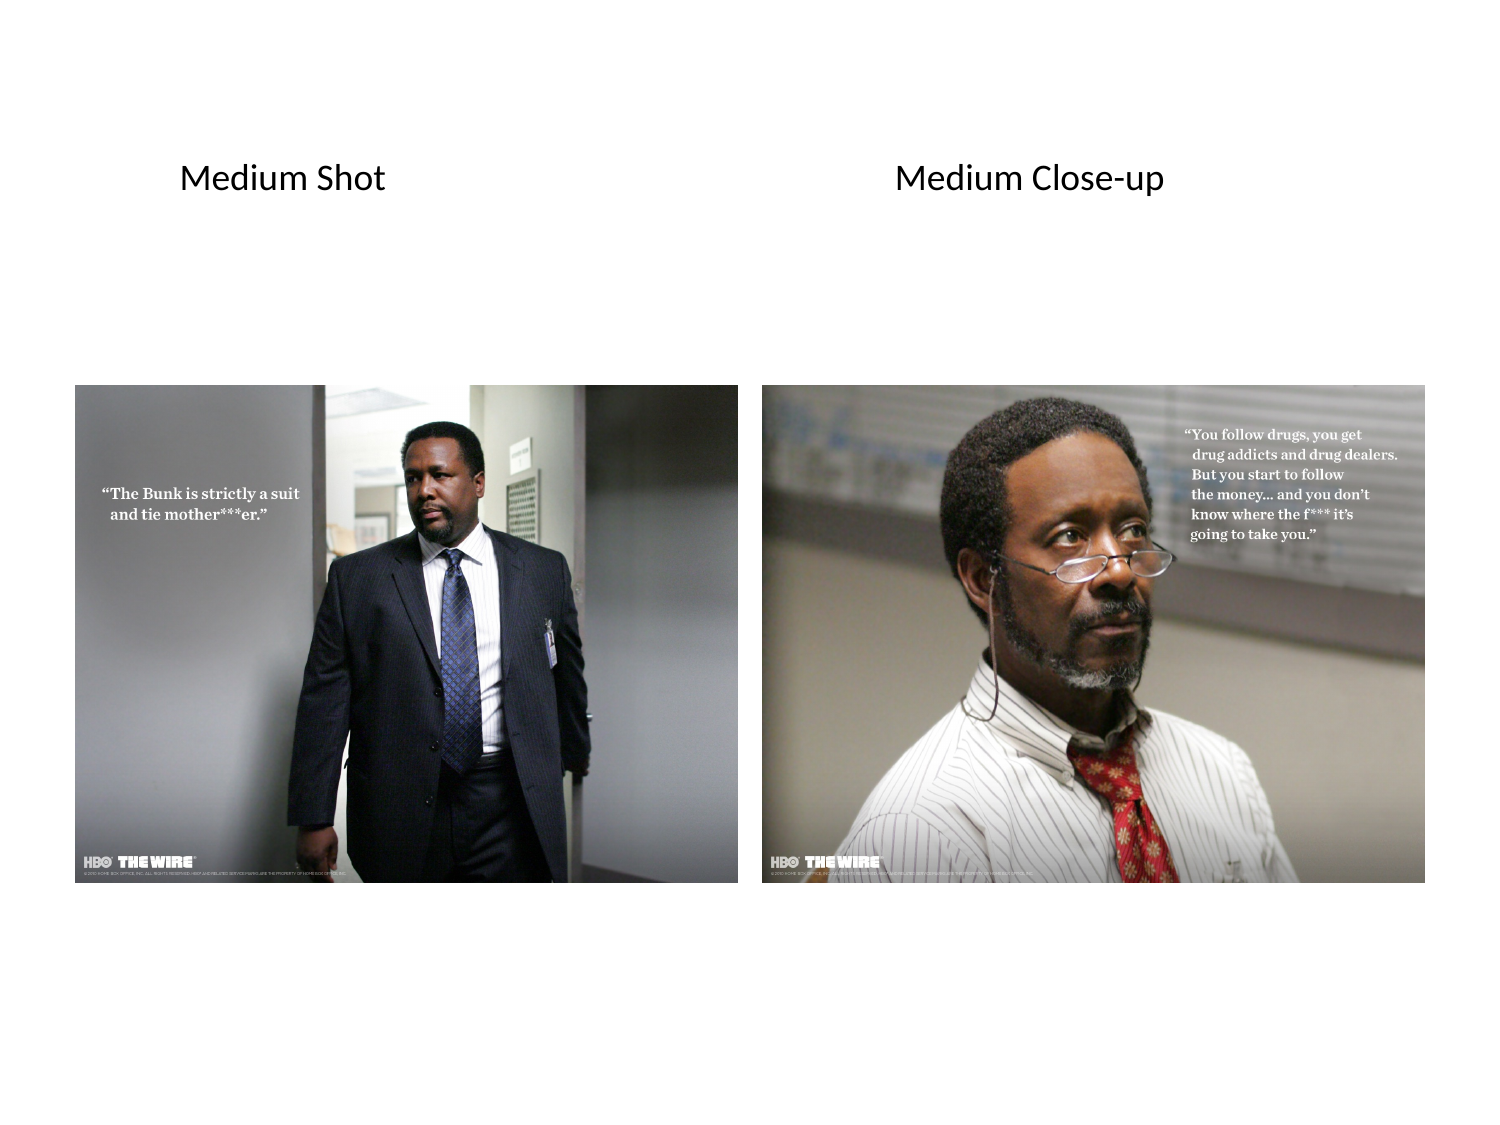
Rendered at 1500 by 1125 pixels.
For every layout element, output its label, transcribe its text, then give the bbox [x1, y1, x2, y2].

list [762, 262, 1426, 1006]
text_box Medium Shot [164, 146, 410, 206]
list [74, 262, 738, 1006]
text_box Medium Close-up [880, 146, 1180, 206]
